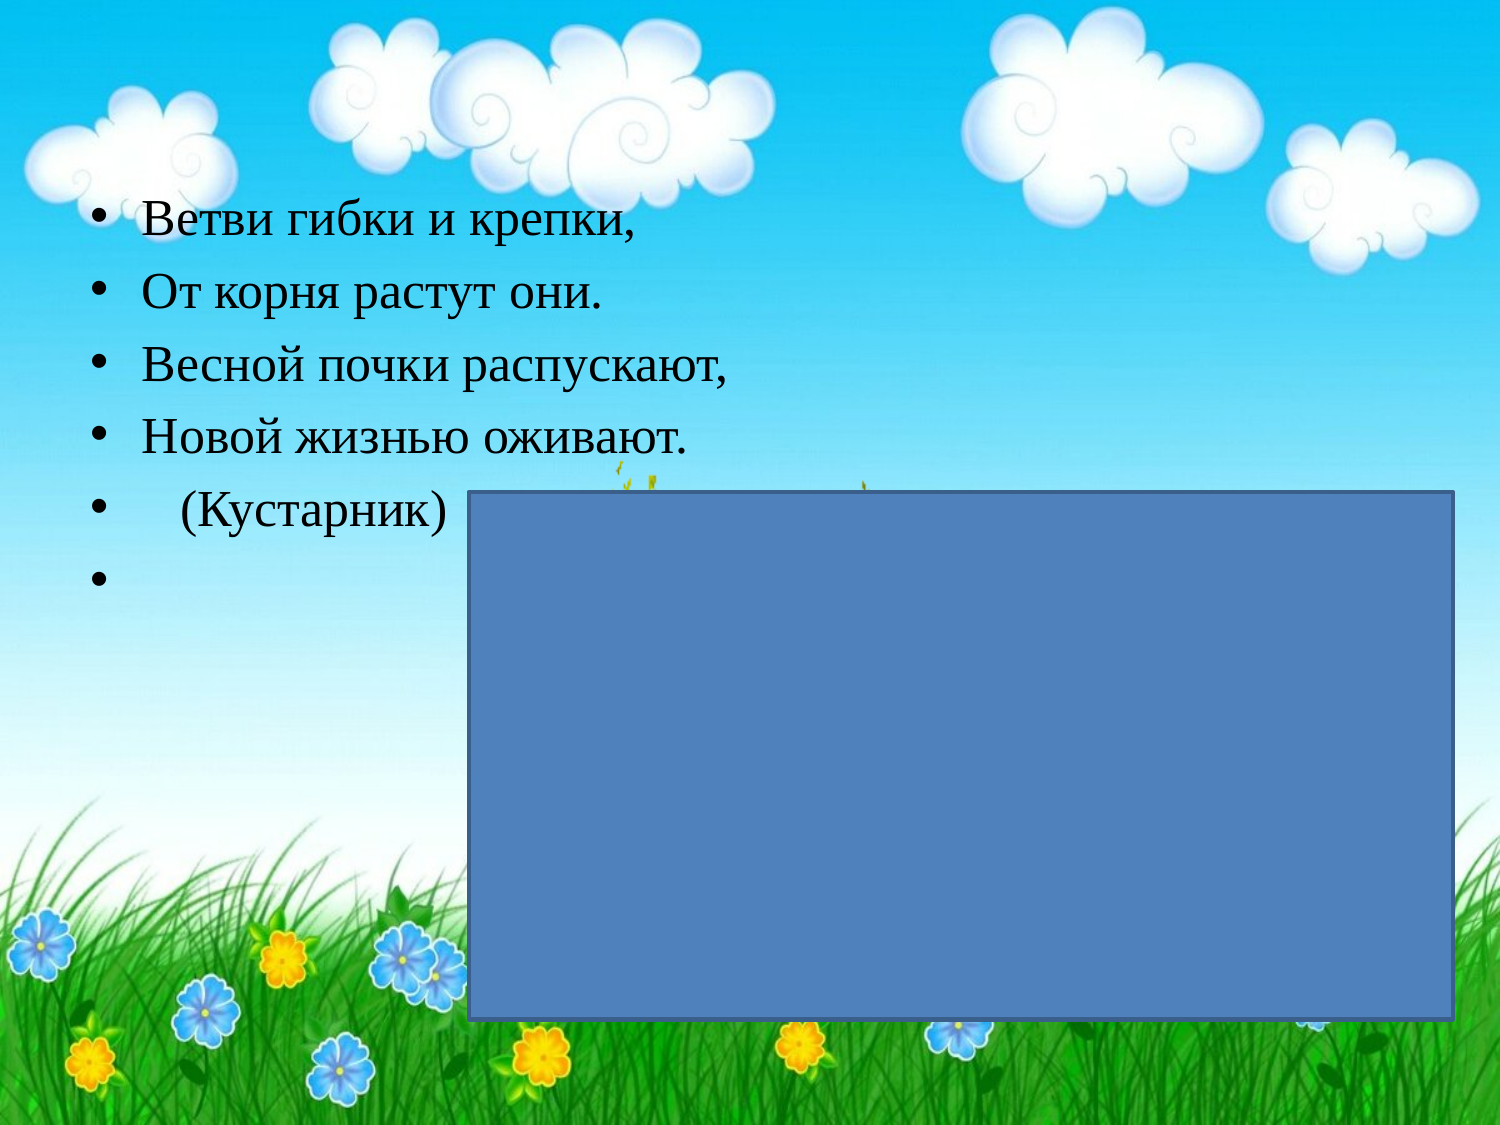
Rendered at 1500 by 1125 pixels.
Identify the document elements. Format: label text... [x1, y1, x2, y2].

list Ветви гибки и крепки, От корня растут они. Весной почки распускают, Новой жизнью оживают. (Кустарник) [75, 175, 1425, 622]
picture [0, 6, 1500, 1125]
picture [1290, 104, 1299, 110]
text_box [467, 490, 1455, 1022]
